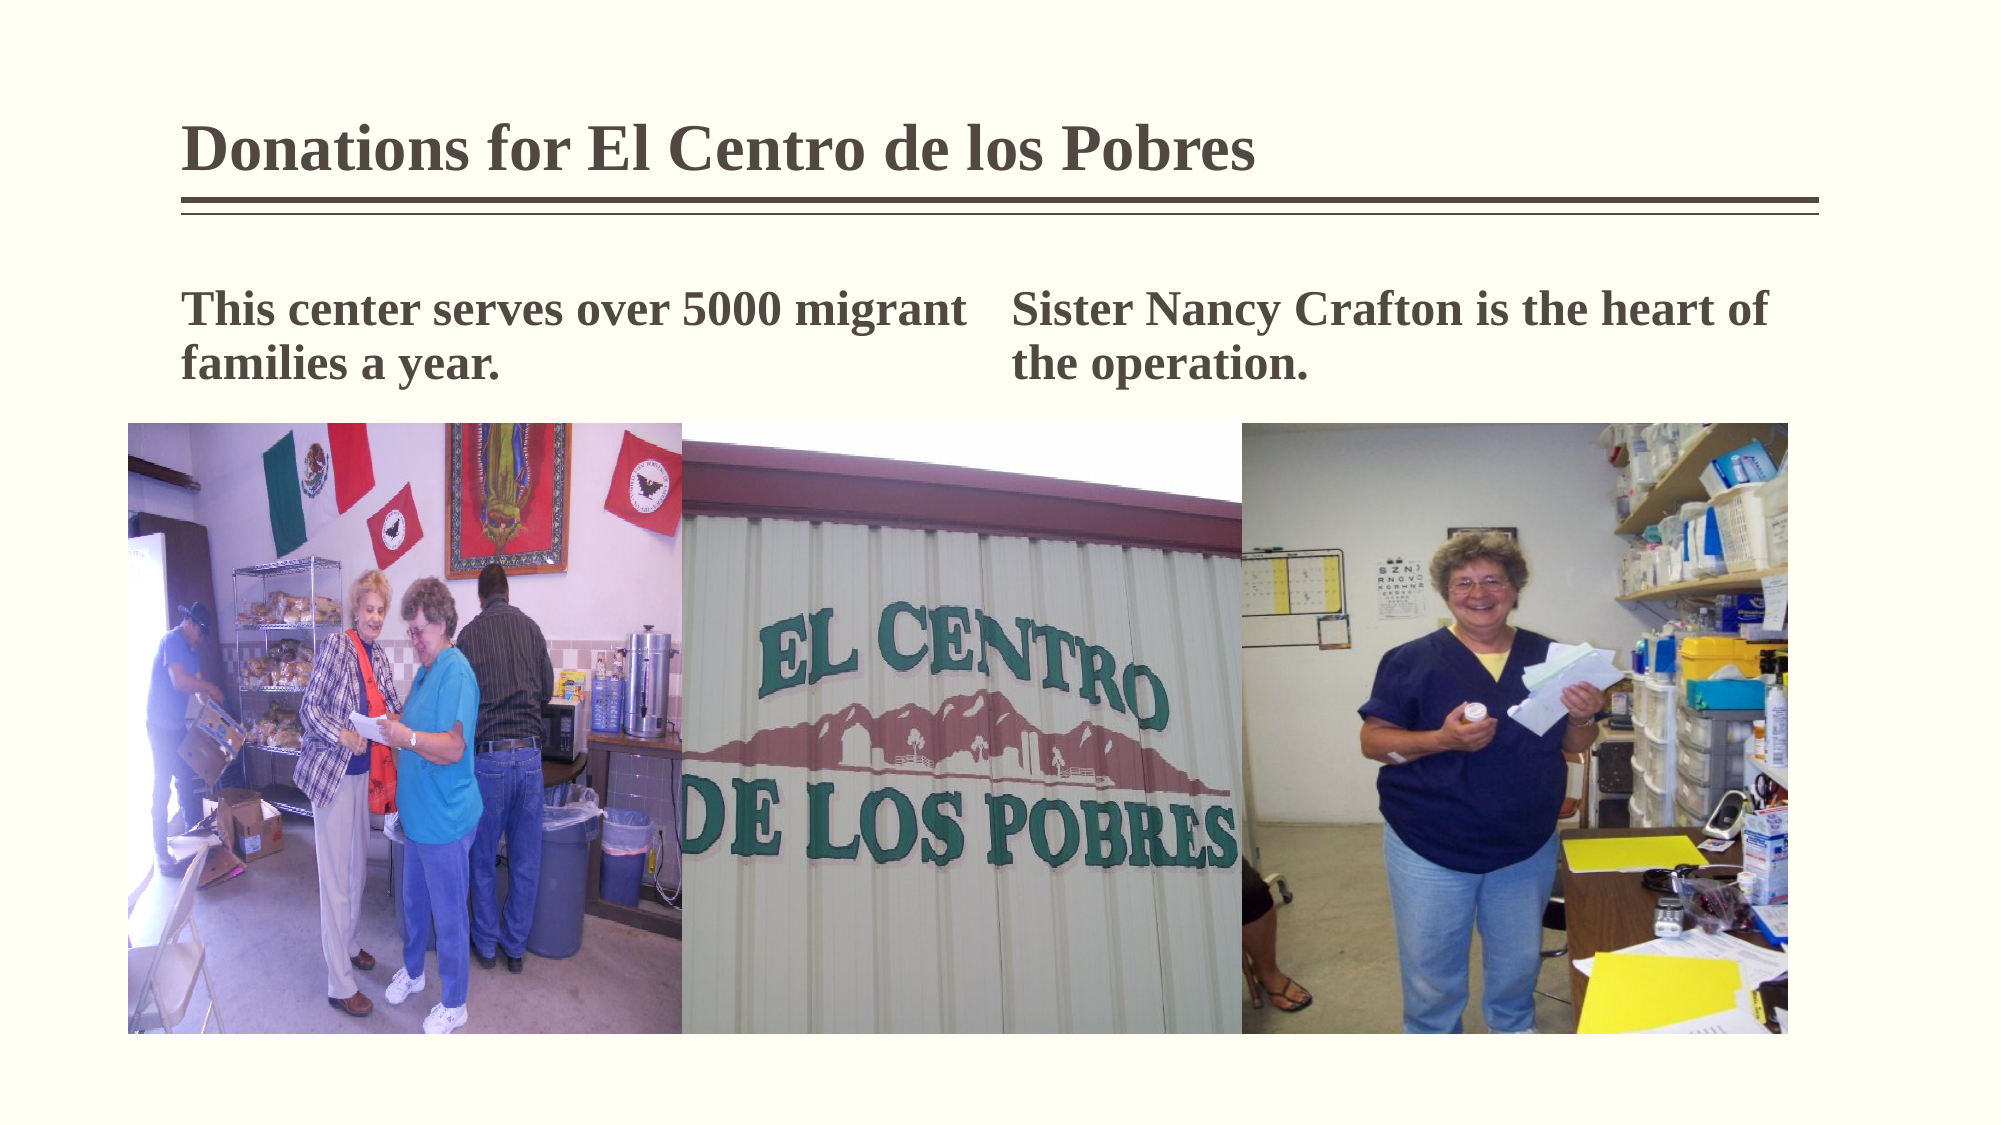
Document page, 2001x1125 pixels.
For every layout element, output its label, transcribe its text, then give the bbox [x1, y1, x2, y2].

list Sister Nancy Crafton is the heart of the operation. [1011, 262, 1819, 398]
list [128, 423, 682, 1034]
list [681, 418, 1243, 1034]
picture [1242, 423, 1788, 1034]
title Donations for El Centro de los Pobres [181, 12, 1819, 193]
list This center serves over 5000 migrant families a year. [181, 262, 989, 398]
